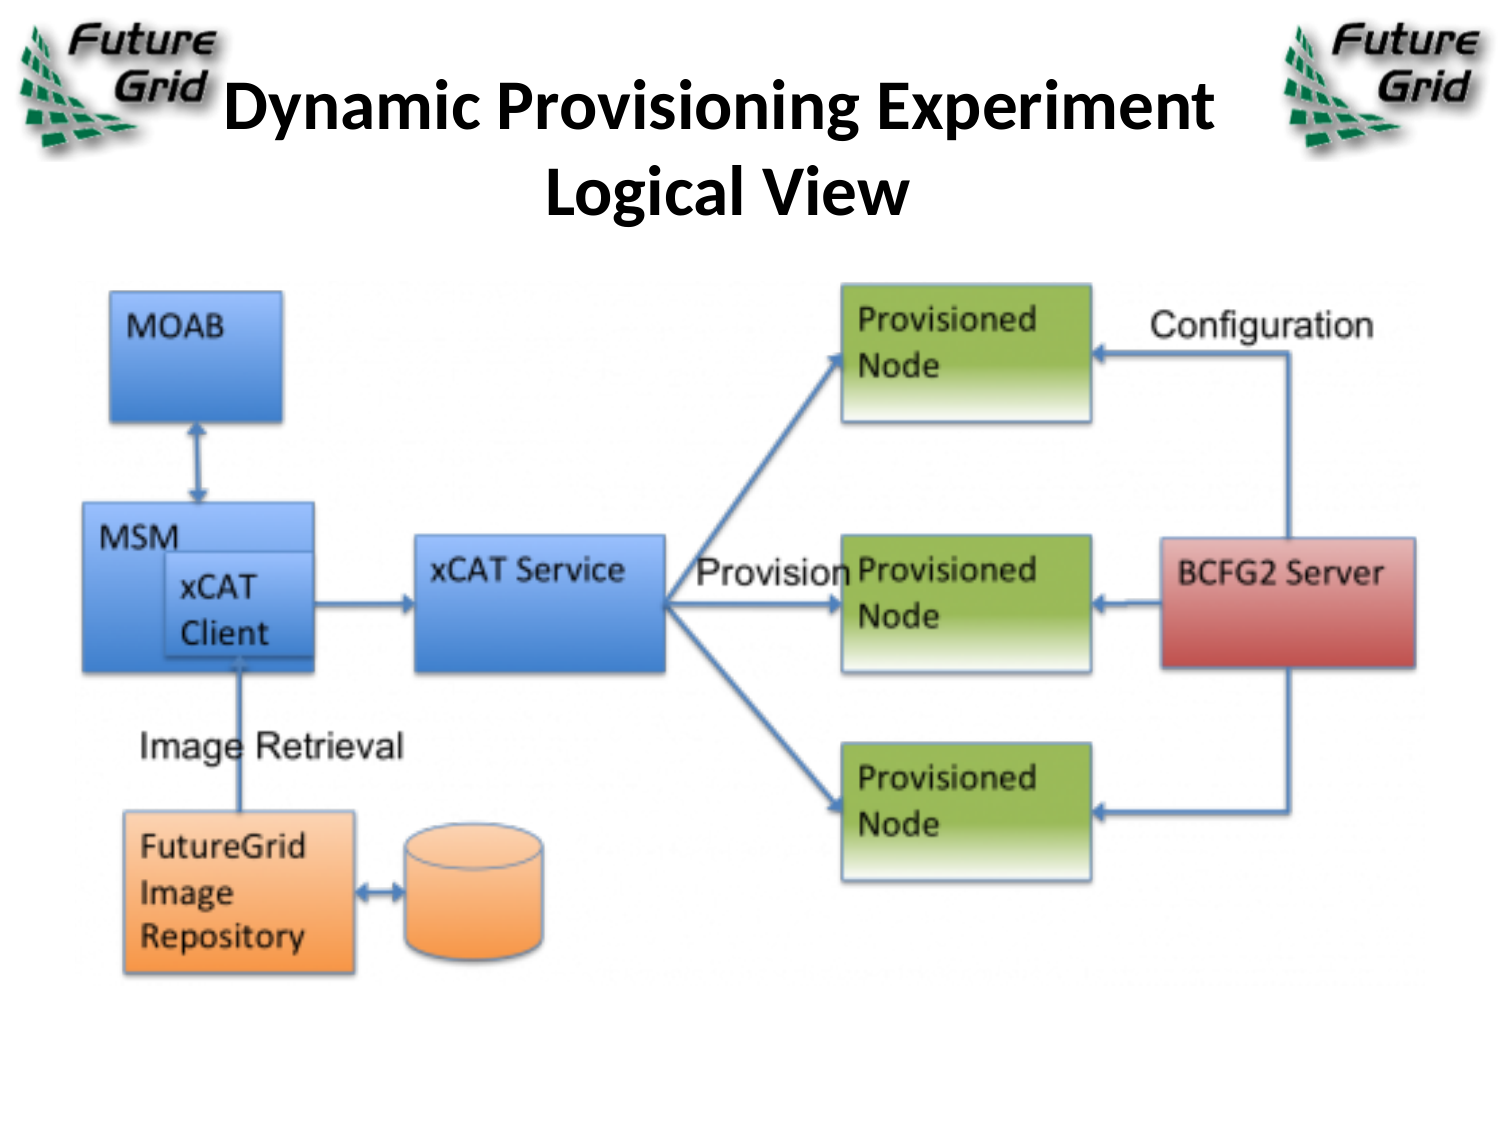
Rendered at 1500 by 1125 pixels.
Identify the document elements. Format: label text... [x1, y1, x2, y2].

picture [1262, 0, 1500, 162]
picture [0, 0, 237, 162]
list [74, 262, 1426, 1006]
title Dynamic Provisioning Experiment Logical View [75, 50, 1382, 238]
